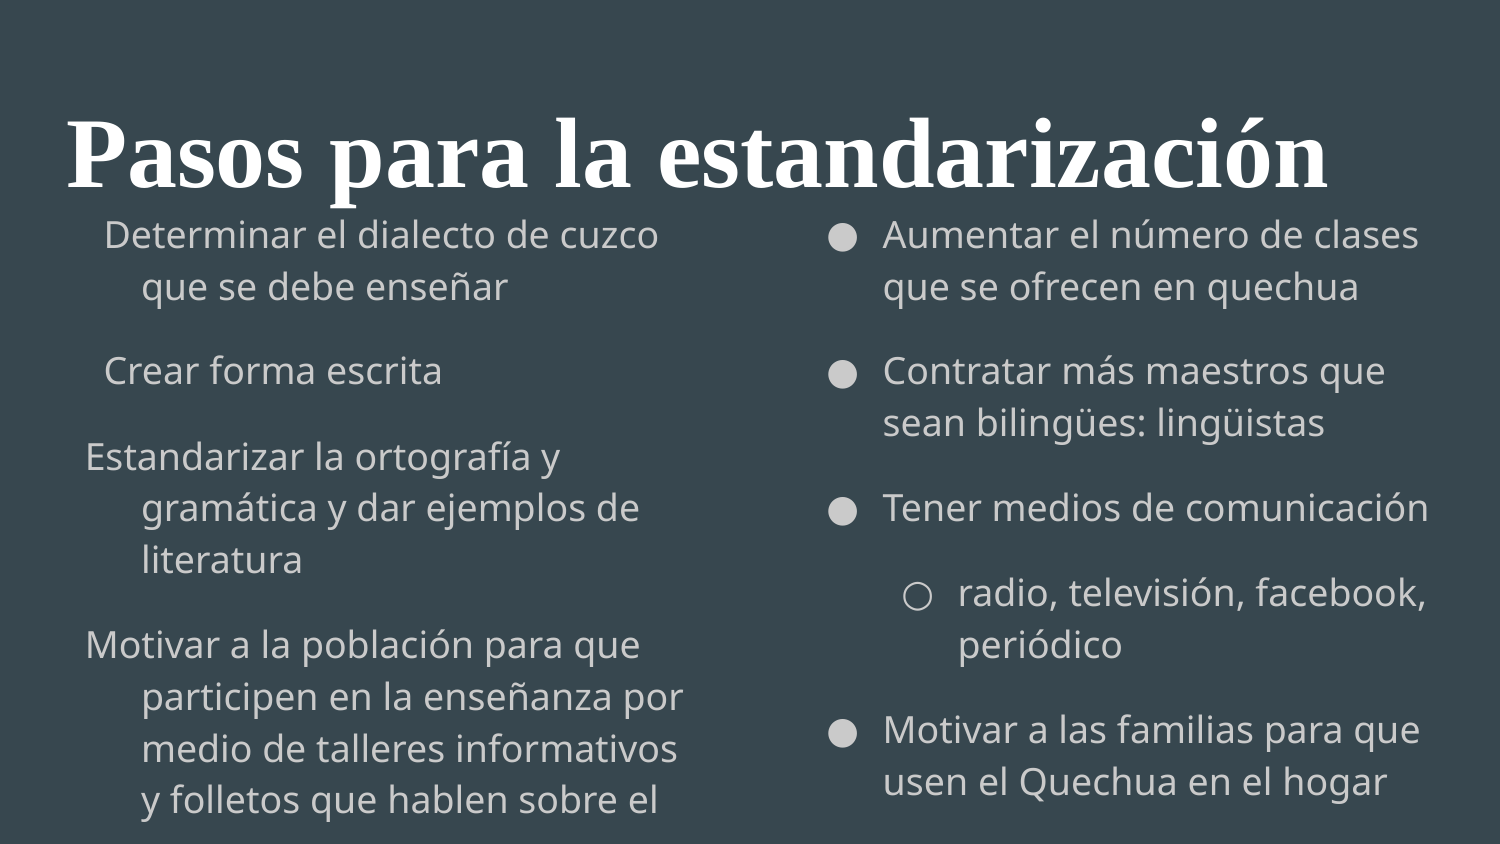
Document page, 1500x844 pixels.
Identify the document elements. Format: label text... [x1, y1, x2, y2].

list Determinar el dialecto de cuzco que se debe enseñar Crear forma escrita Estandarizar la ortografía y gramática y dar ejemplos de literatura Motivar a la población para que participen en la enseñanza por medio de talleres informativos y folletos que hablen sobre el programa [51, 189, 708, 750]
title Pasos para la estandarización [51, 72, 1449, 167]
list Aumentar el número de clases que se ofrecen en quechua Contratar más maestros que sean bilingües: lingüistas Tener medios de comunicación radio, televisión, facebook, periódico Motivar a las familias para que usen el Quechua en el hogar [792, 189, 1449, 750]
